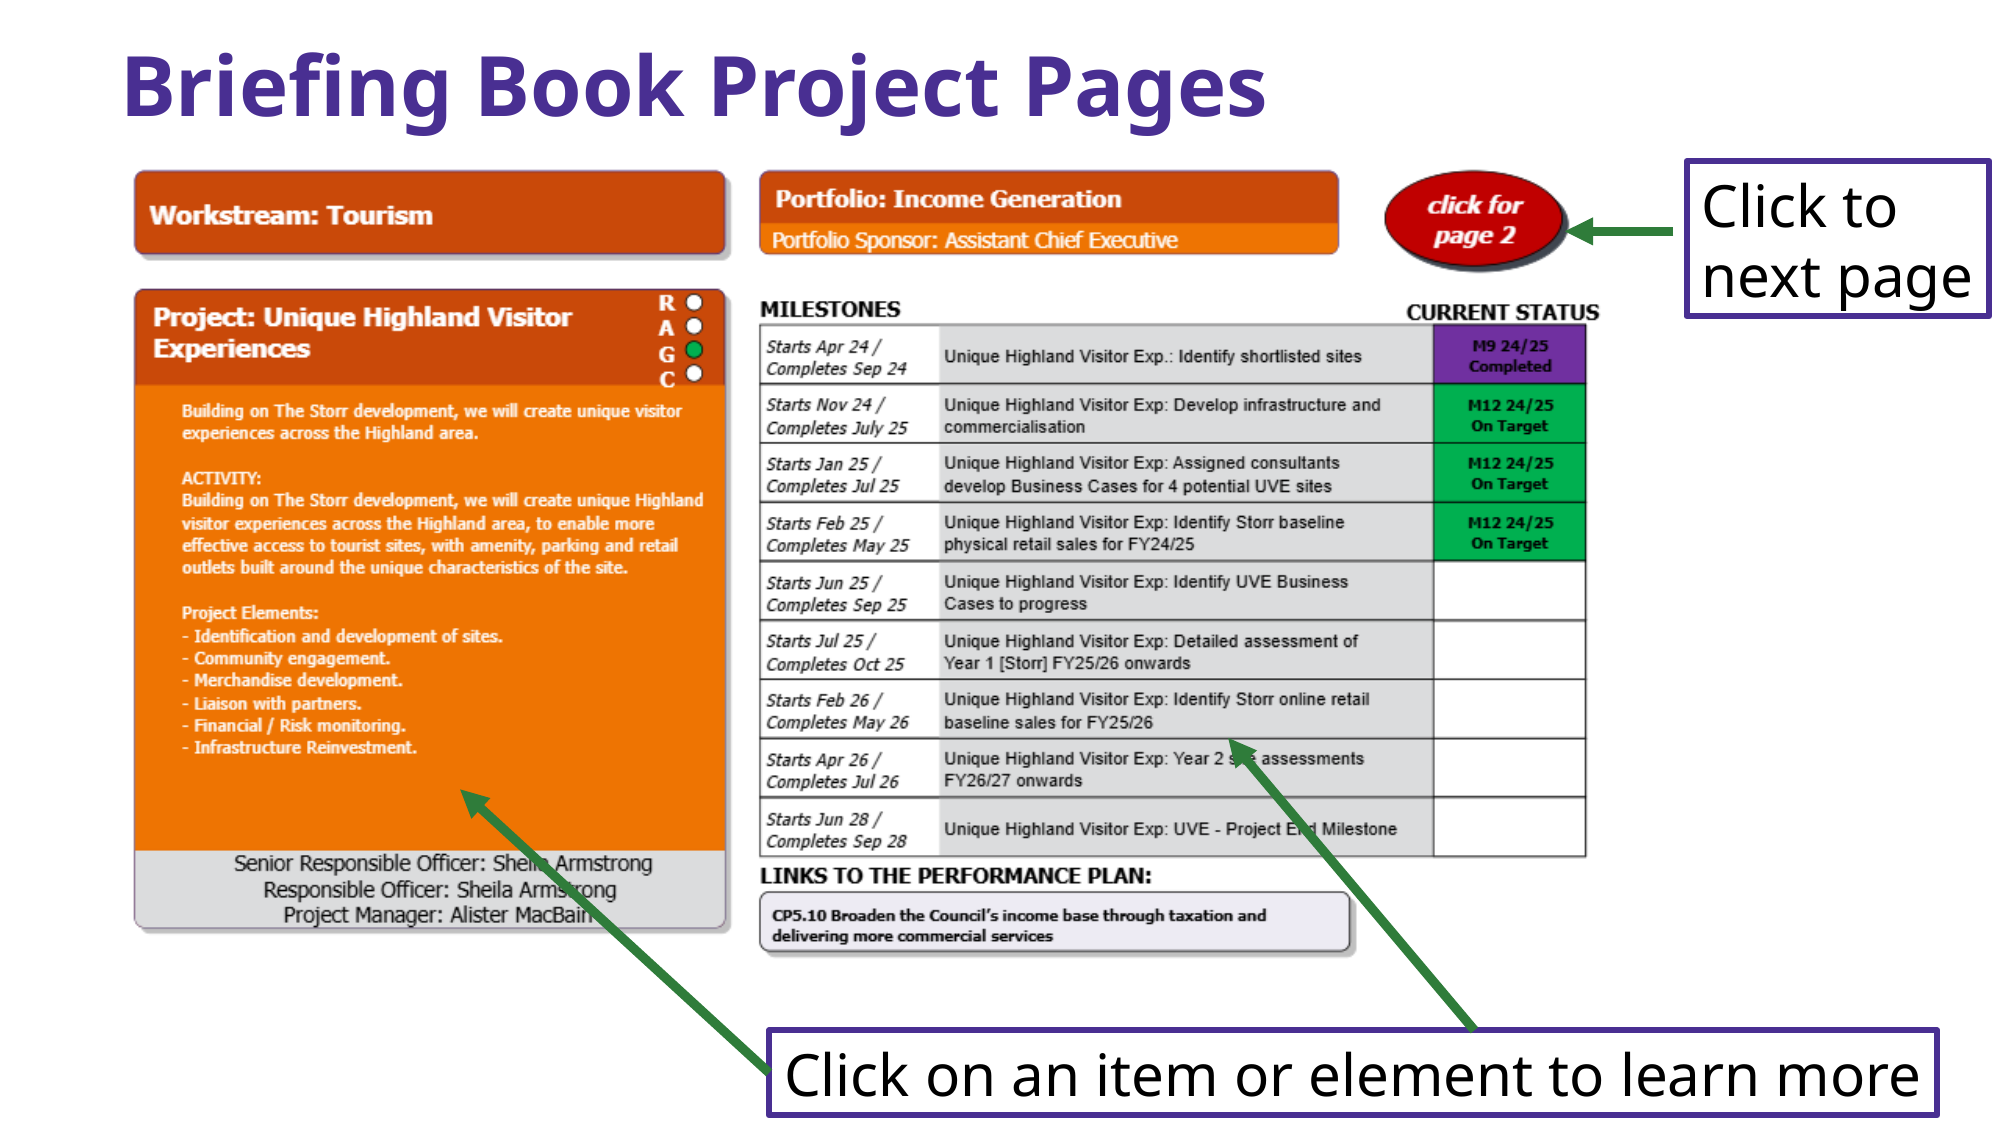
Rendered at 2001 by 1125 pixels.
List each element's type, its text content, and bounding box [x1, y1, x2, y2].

text_box Click to next page [1686, 161, 1990, 317]
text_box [460, 789, 770, 1074]
picture [84, 156, 1646, 962]
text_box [1228, 737, 1475, 1031]
title Briefing Book Project Pages [105, 25, 1921, 135]
text_box Click on an item or element to learn more [769, 1030, 1938, 1116]
